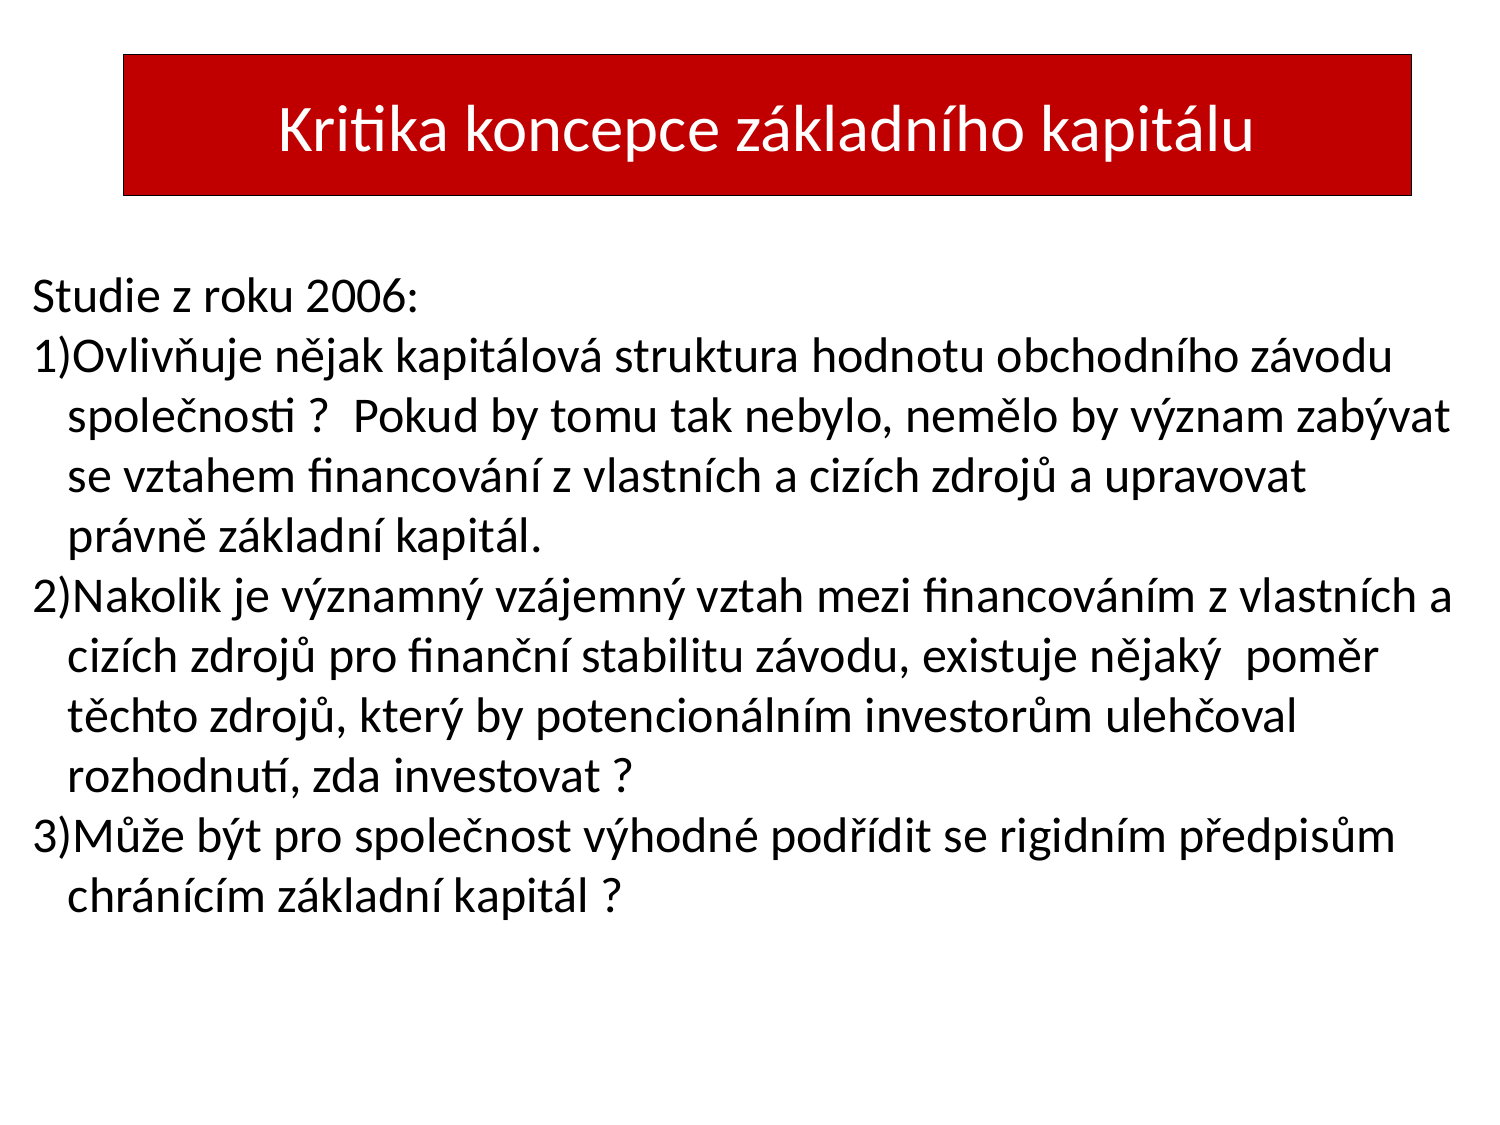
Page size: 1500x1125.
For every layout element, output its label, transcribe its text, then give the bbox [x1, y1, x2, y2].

text_box Kritika koncepce základního kapitálu [122, 52, 1413, 198]
text_box Studie z roku 2006: Ovlivňuje nějak kapitálová struktura hodnotu obchodního závodu společnosti ? Pokud by tomu tak nebylo, nemělo by význam zabývat se vztahem financování z vlastních a cizích zdrojů a upravovat právně základní kapitál. Nakolik je významný vzájemný vztah mezi financováním z vlastních a cizích zdrojů pro finanční stabilitu závodu, existuje nějaký poměr těchto zdrojů, který by potencionálním investorům ulehčoval rozhodnutí, zda investovat ? Může být pro společnost výhodné podřídit se rigidním předpisům chránícím základní kapitál ? [17, 255, 1471, 930]
